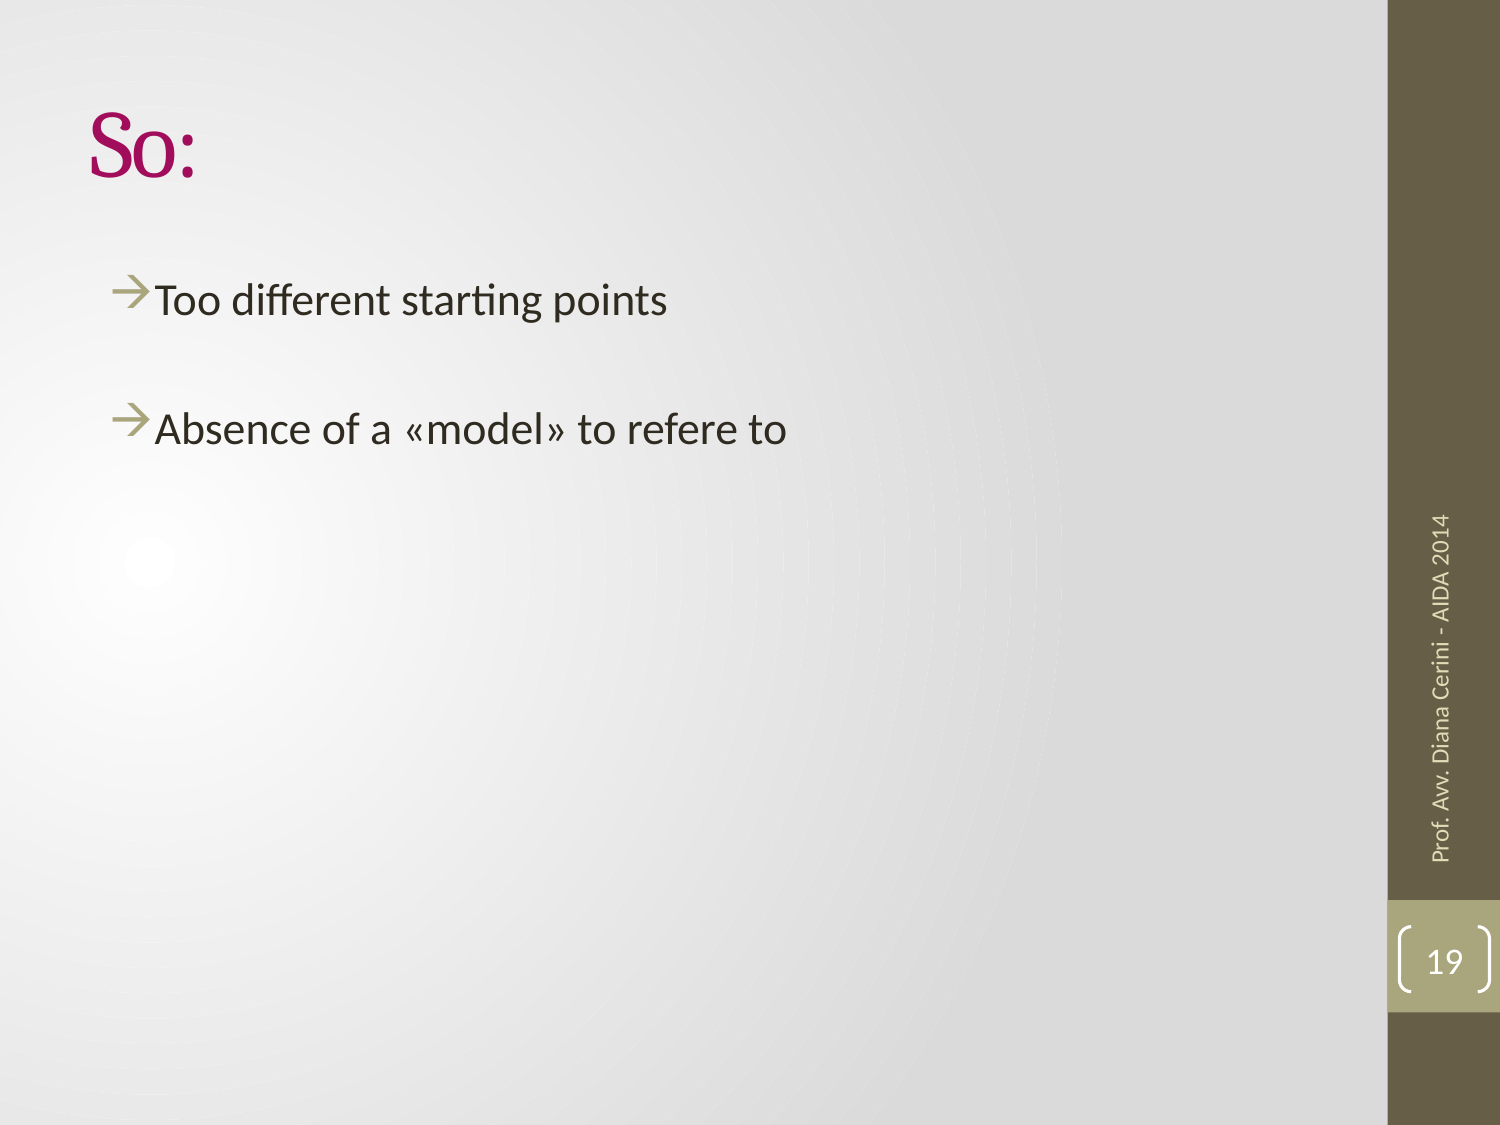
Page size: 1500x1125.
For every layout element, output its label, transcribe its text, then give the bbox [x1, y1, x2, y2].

title So: [75, 45, 1325, 233]
footer Prof. Avv. Diana Cerini - AIDA 2014 [1408, 500, 1469, 889]
list Too different starting points Absence of a «model» to refere to [75, 262, 1325, 1050]
slide_number 19 [1397, 925, 1492, 994]
